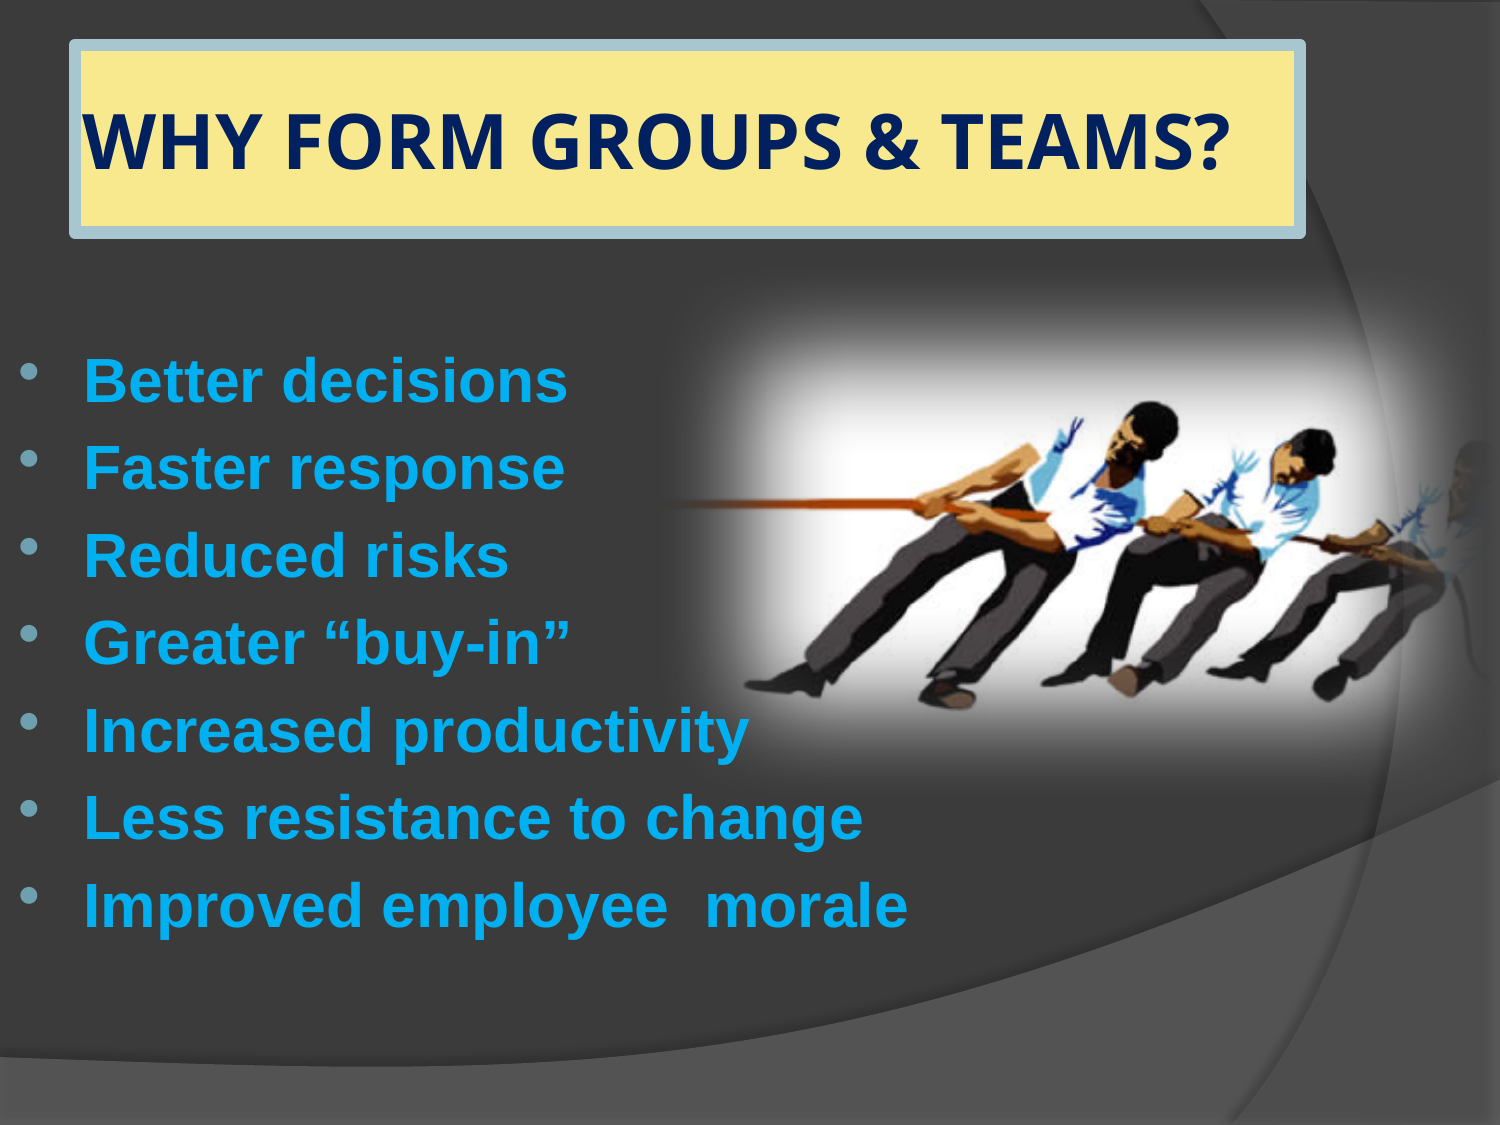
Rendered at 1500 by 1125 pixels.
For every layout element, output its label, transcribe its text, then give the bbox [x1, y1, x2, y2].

title WHY FORM GROUPS & TEAMS? [75, 45, 1300, 233]
list Better decisions Faster response Reduced risks Greater “buy-in” Increased productivity Less resistance to change Improved employee morale [0, 332, 1225, 1075]
picture [651, 256, 1500, 806]
